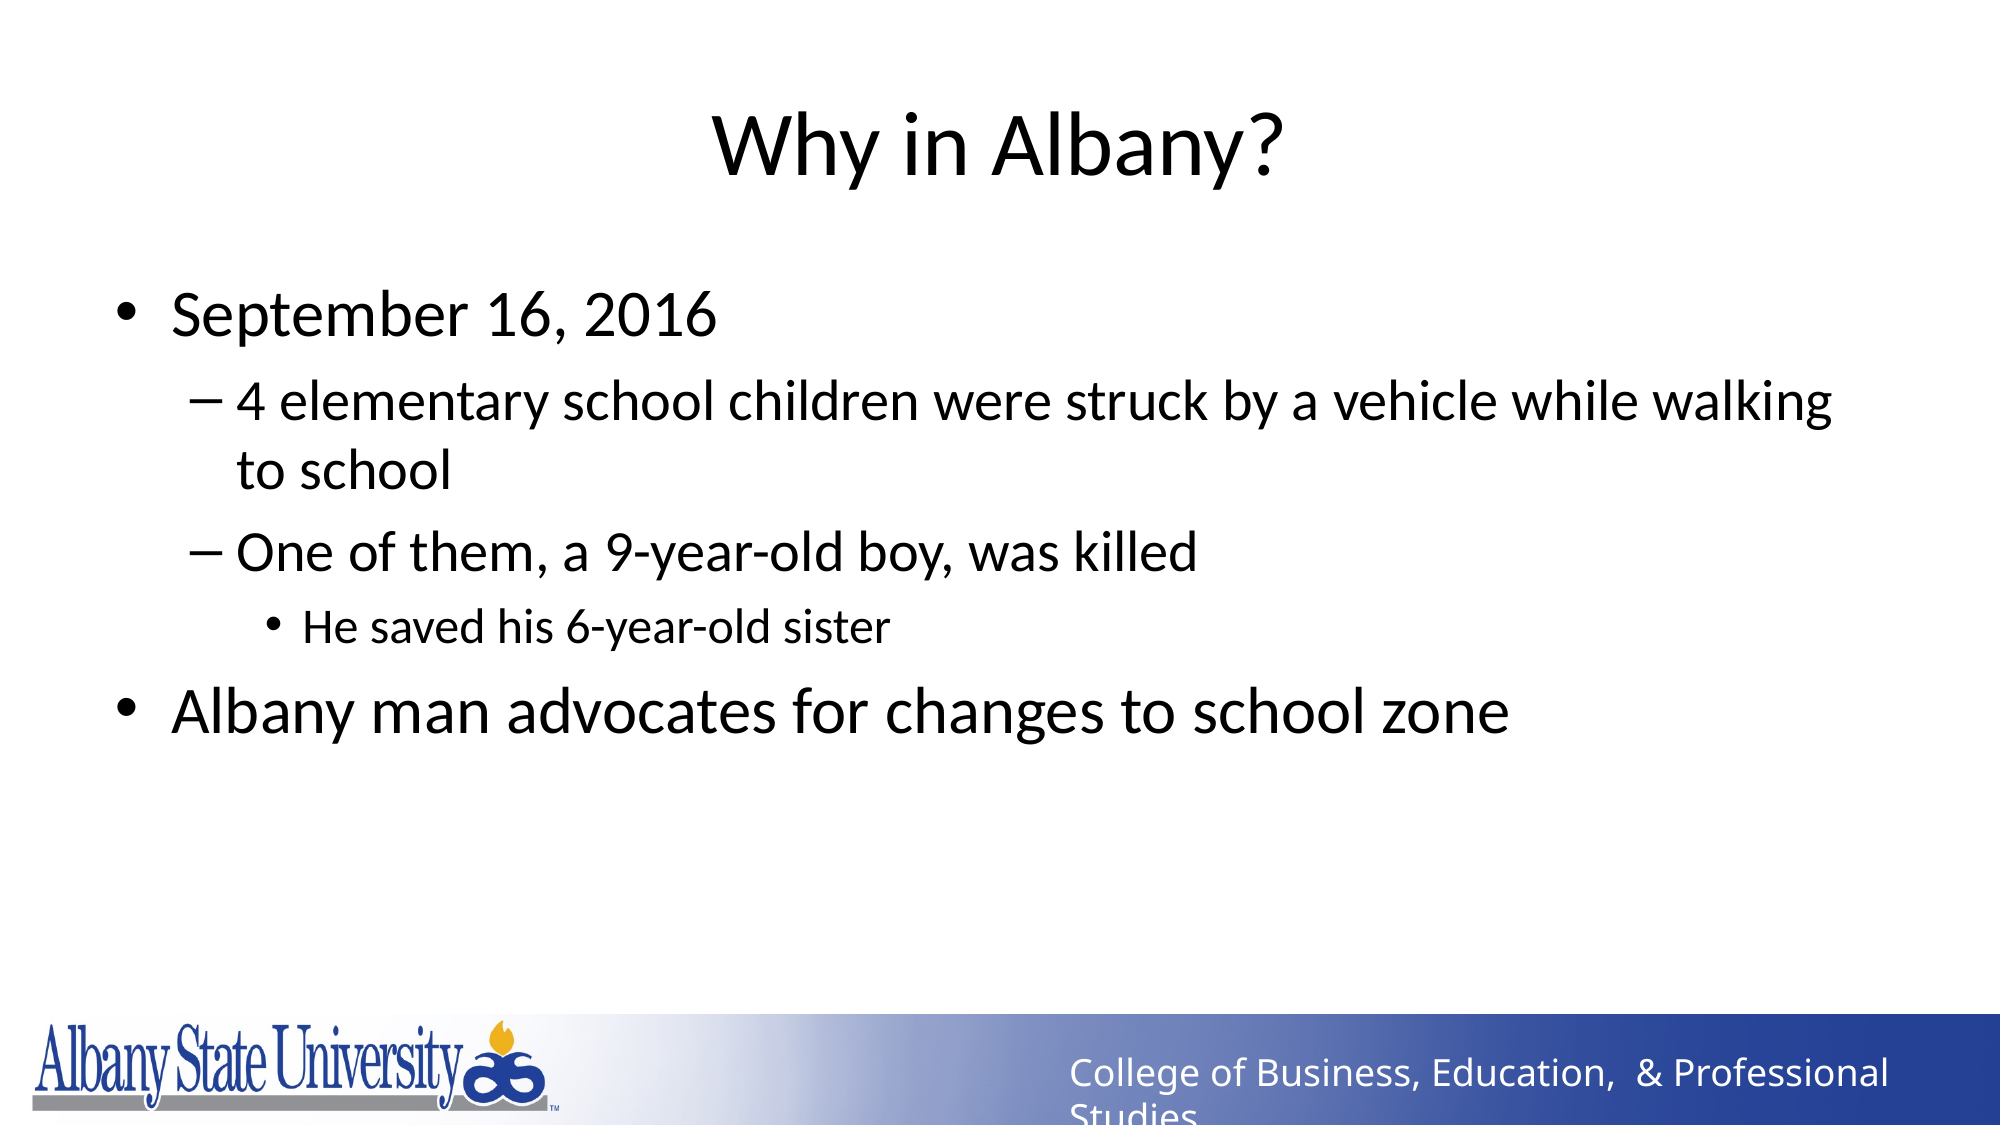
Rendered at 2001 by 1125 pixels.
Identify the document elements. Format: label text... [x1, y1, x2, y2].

picture [0, 1014, 2000, 1125]
title Why in Albany? [99, 45, 1900, 233]
list September 16, 2016 4 elementary school children were struck by a vehicle while walking to school One of them, a 9-year-old boy, was killed He saved his 6-year-old sister Albany man advocates for changes to school zone [99, 262, 1900, 1005]
